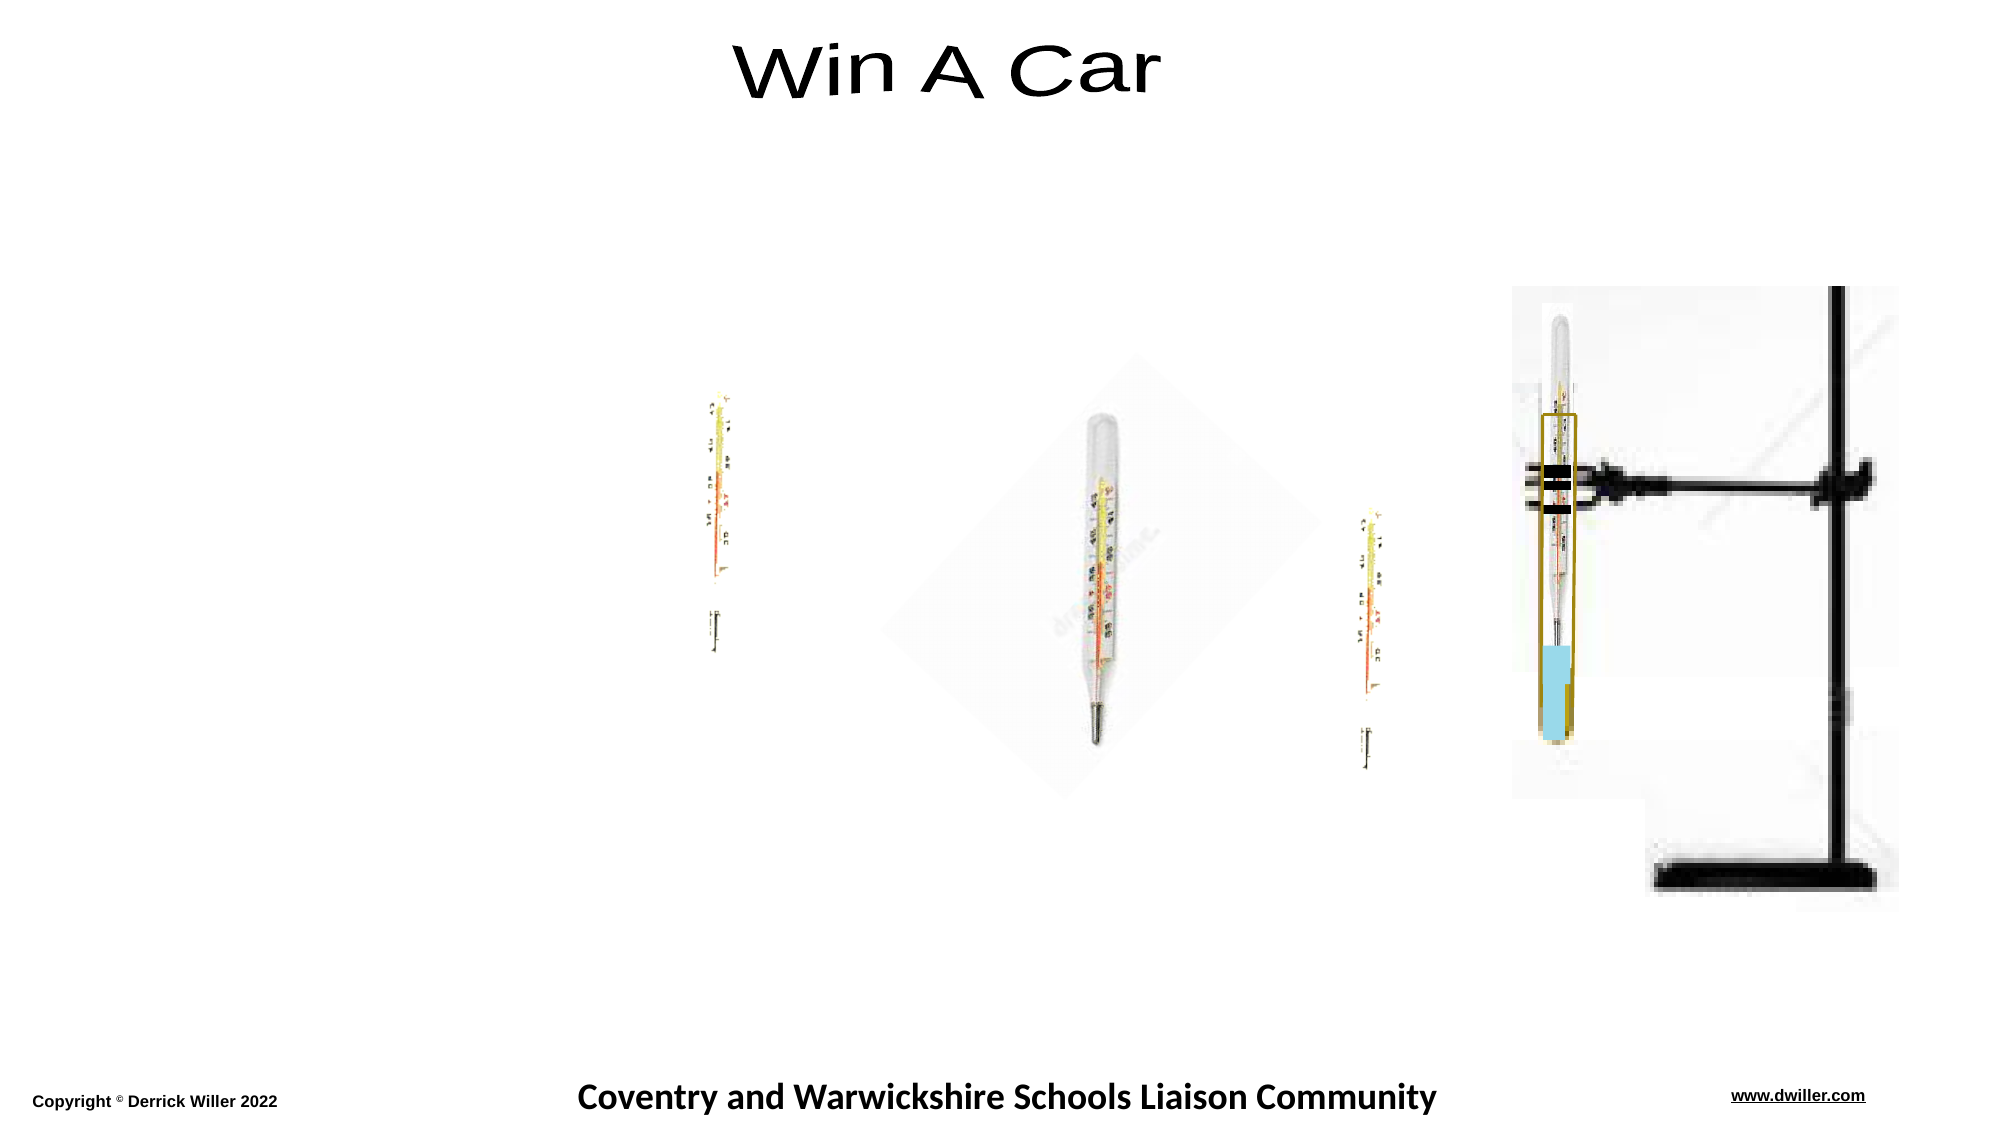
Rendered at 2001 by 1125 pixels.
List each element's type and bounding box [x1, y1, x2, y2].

text_box [1512, 286, 1926, 917]
picture [1339, 425, 1398, 778]
picture [881, 353, 1321, 799]
picture [688, 309, 747, 661]
